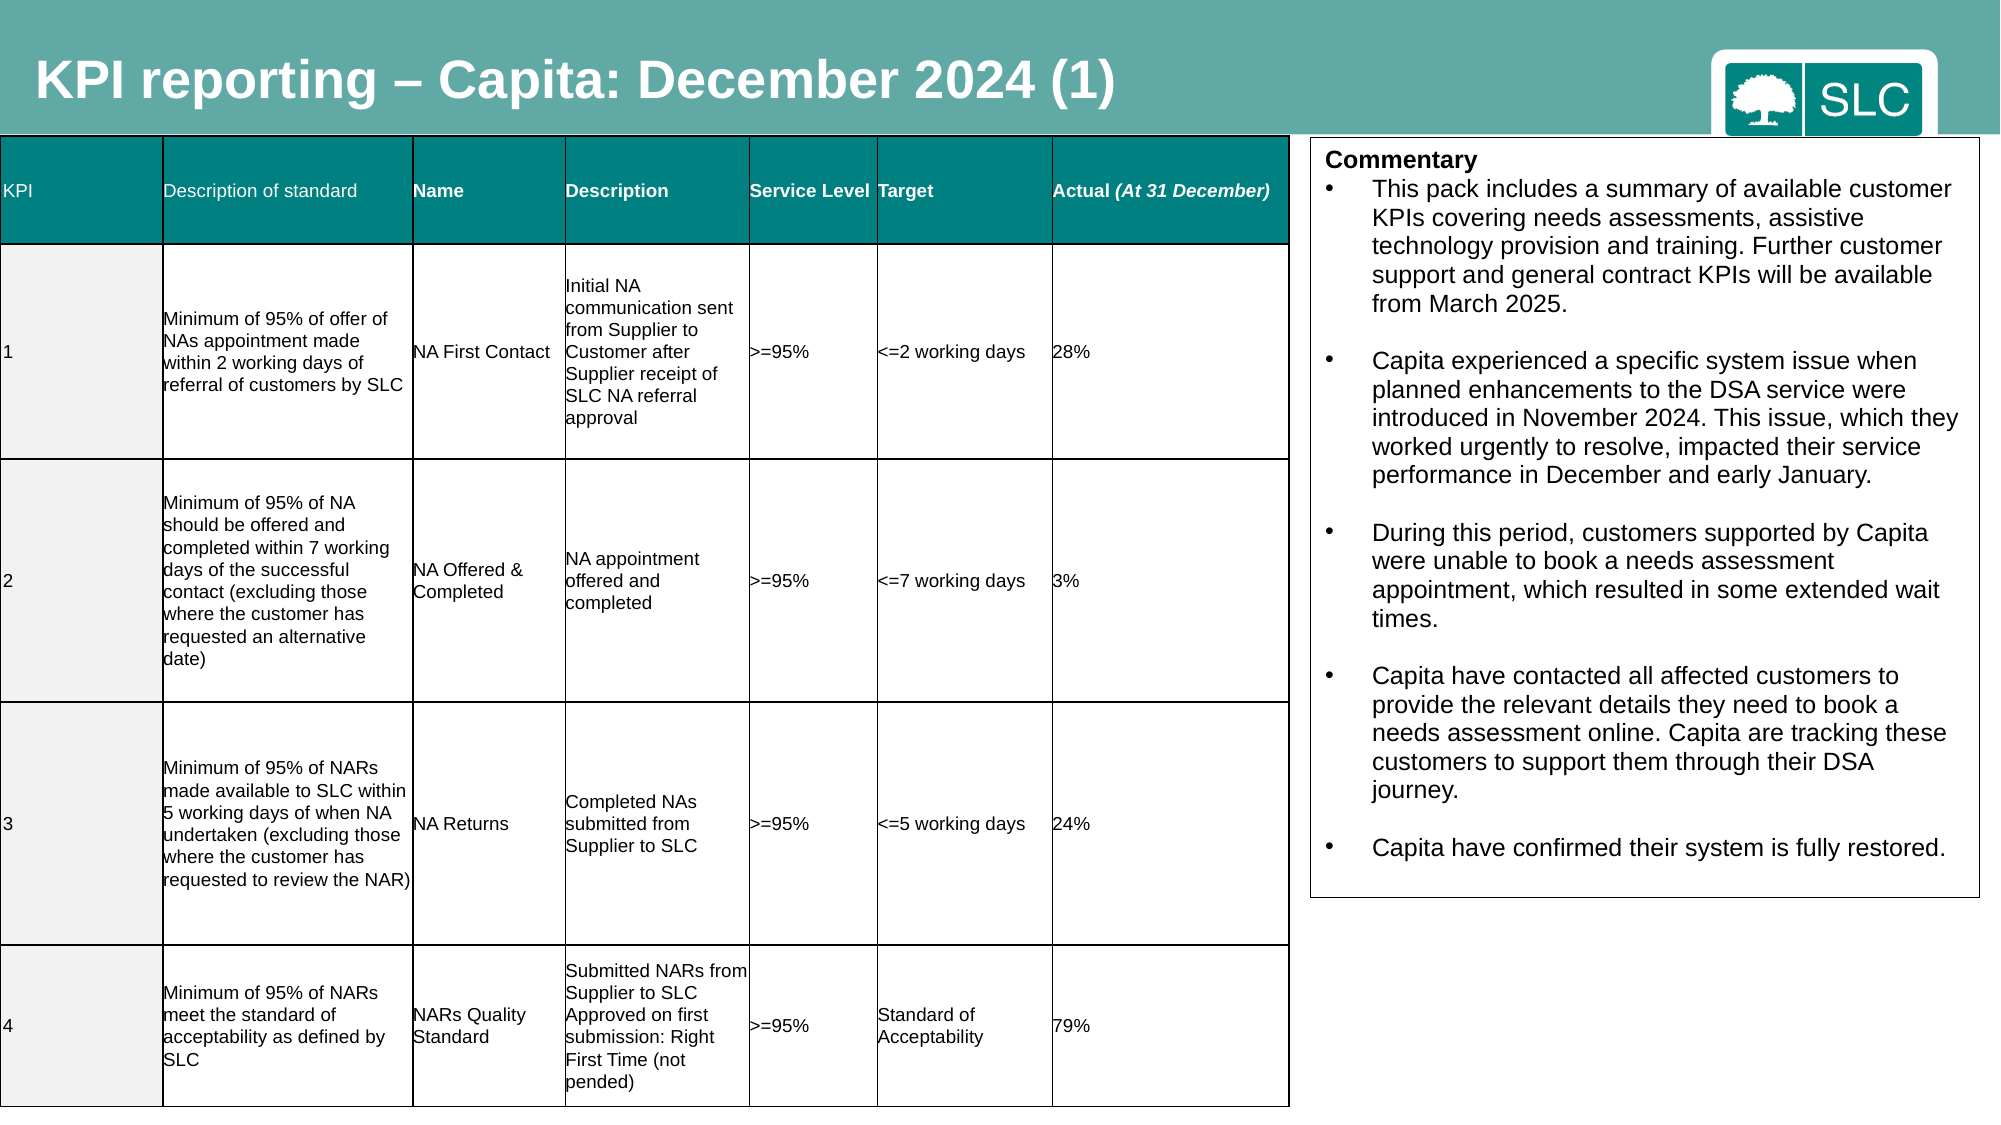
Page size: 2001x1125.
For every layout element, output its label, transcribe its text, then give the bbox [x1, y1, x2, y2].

table_cell Minimum of 95% of offer of NAs appointment made within 2 working days of referral of customers by SLC [164, 245, 412, 458]
table_cell 3% [1053, 460, 1288, 701]
table_cell NA Returns [414, 703, 565, 944]
table_cell 28% [1053, 245, 1288, 458]
table_cell Minimum of 95% of NA should be offered and completed within 7 working days of the successful contact (excluding those where the customer has requested an alternative date) [164, 460, 412, 701]
text_box Commentary This pack includes a summary of available customer KPIs covering needs assessments, assistive technology provision and training. Further customer support and general contract KPIs will be available from March 2025. Capita experienced a specific system issue when planned enhancements to the DSA service were introduced in November 2024. This issue, which they worked urgently to resolve, impacted their service performance in December and early January. During this period, customers supported by Capita were unable to book a needs assessment appointment, which resulted in some extended wait times. Capita have contacted all affected customers to provide the relevant details they need to book a needs assessment online. Capita are tracking these customers to support them through their DSA journey. Capita have confirmed their system is fully restored. [1310, 137, 1980, 898]
table_cell 24% [1053, 703, 1288, 944]
table_cell <=2 working days [878, 245, 1052, 458]
table_header Target [878, 137, 1052, 243]
table_cell Standard of Acceptability [878, 946, 1052, 1106]
table_cell <=7 working days [878, 460, 1052, 701]
table_cell NA First Contact [414, 245, 565, 458]
table_cell NARs Quality Standard [414, 946, 565, 1106]
table_cell >=95% [750, 946, 877, 1106]
table_cell >=95% [750, 703, 877, 944]
table_header Description [566, 137, 749, 243]
table_cell Completed NAs submitted from Supplier to SLC [566, 703, 749, 944]
table_header Actual (At 31 December) [1053, 137, 1288, 243]
table_cell Minimum of 95% of NARs made available to SLC within 5 working days of when NA undertaken (excluding those where the customer has requested to review the NAR) [164, 703, 412, 944]
table_cell 2 [1, 460, 162, 701]
table_cell 4 [1, 946, 162, 1106]
table_cell Minimum of 95% of NARs meet the standard of acceptability as defined by SLC [164, 946, 412, 1106]
table_header KPI [1, 137, 162, 243]
table_cell 3 [1, 703, 162, 944]
picture [0, 0, 2000, 1125]
table_header Name [414, 137, 565, 243]
table_cell Initial NA communication sent from Supplier to Customer after Supplier receipt of SLC NA referral approval [566, 245, 749, 458]
table_cell NA Offered & Completed [414, 460, 565, 701]
table_header Description of standard [164, 137, 412, 243]
table_cell >=95% [750, 245, 877, 458]
table_cell >=95% [750, 460, 877, 701]
table_cell 1 [1, 245, 162, 458]
table_cell 79% [1053, 946, 1288, 1106]
table_cell Submitted NARs from Supplier to SLC Approved on first submission: Right First Time (not pended) [566, 946, 749, 1106]
table_cell NA appointment offered and completed [566, 460, 749, 701]
title KPI reporting – Capita: December 2024 (1) [20, 37, 1710, 240]
table_header Service Level [750, 137, 877, 243]
table_cell <=5 working days [878, 703, 1052, 944]
